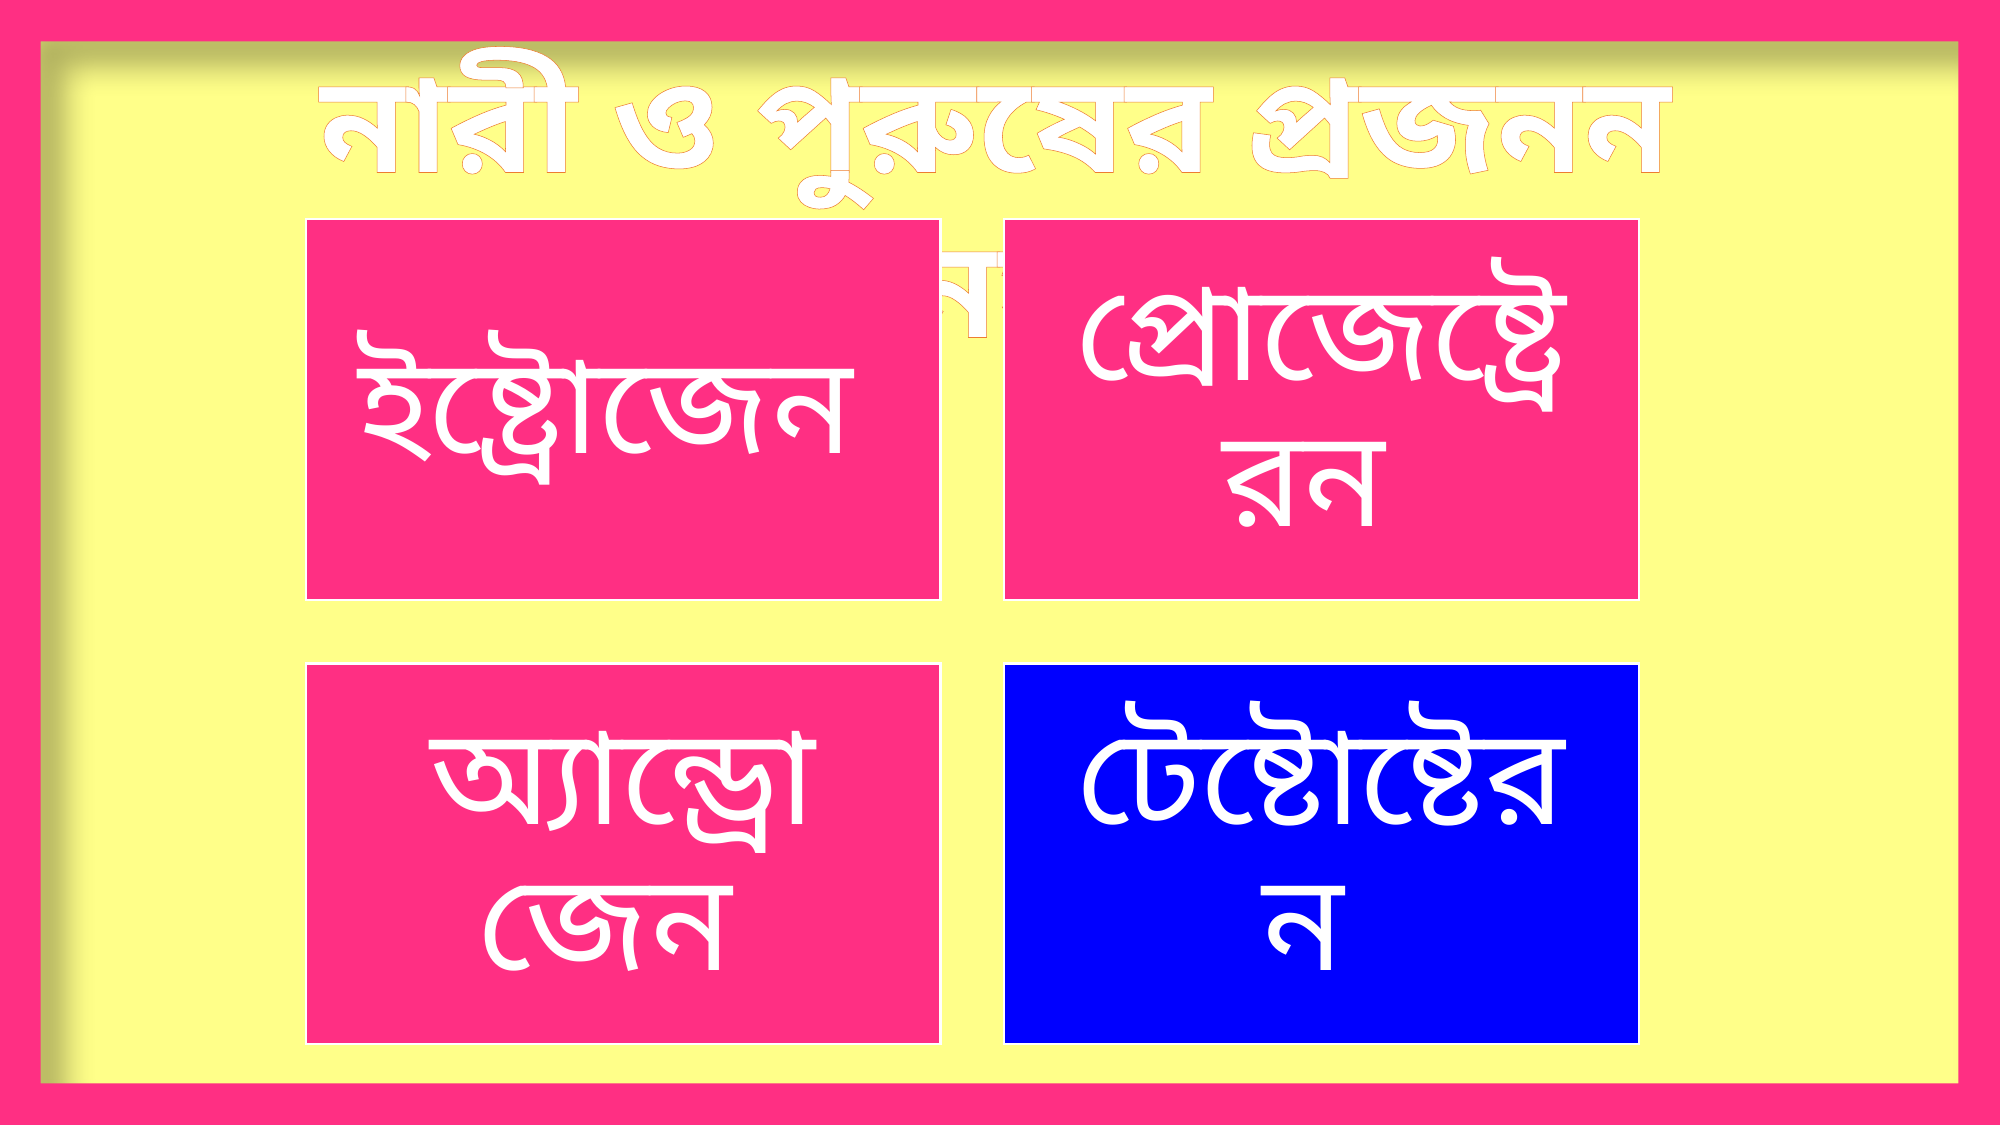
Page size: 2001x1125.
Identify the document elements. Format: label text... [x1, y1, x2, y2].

text_box নারী ও পুরুষের প্রজনন হরমোনসমূহঃ [34, 27, 1957, 418]
text_box [0, 0, 2000, 1125]
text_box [305, 187, 1639, 1077]
